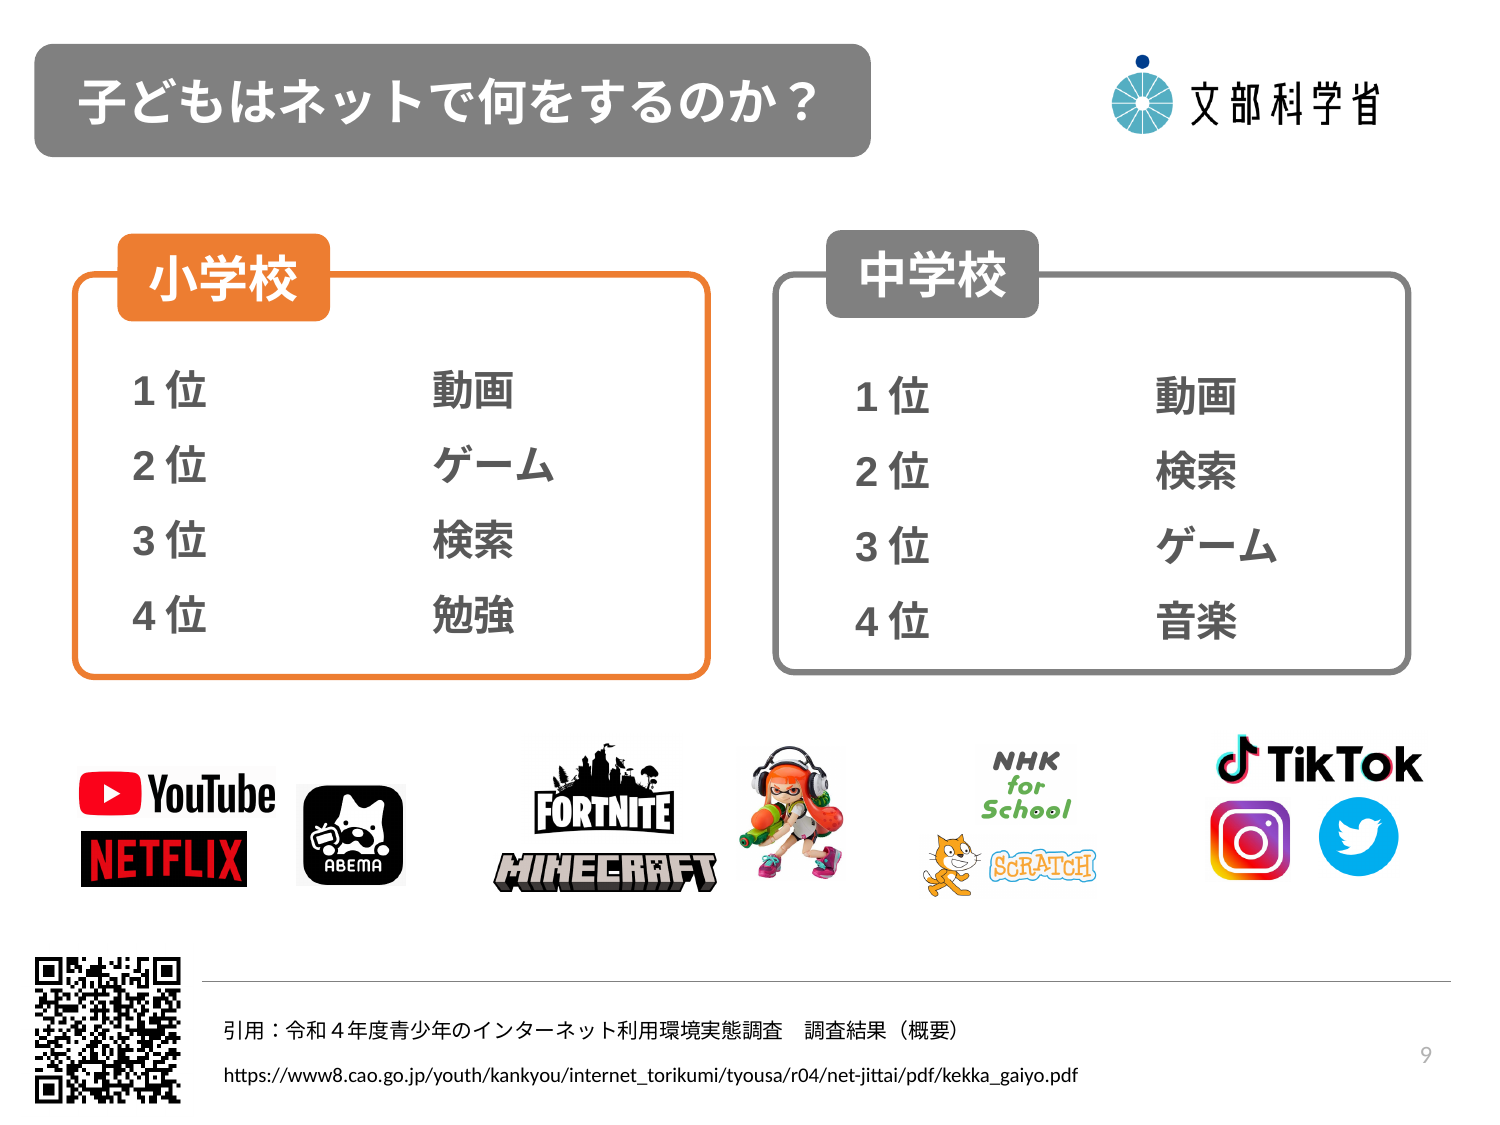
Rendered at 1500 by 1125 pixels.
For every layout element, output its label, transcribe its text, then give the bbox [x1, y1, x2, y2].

picture [81, 831, 247, 887]
text_box https://www8.cao.go.jp/youth/kankyou/internet_torikumi/tyousa/r04/net-jittai/pdf/kekka_gaiyo.pdf [208, 1054, 1156, 1095]
text_box 引用：令和４年度⻘少年のインターネット利⽤環境実態調査 調査結果（概要） [208, 1010, 1271, 1050]
picture [77, 766, 276, 818]
picture [1086, 46, 1395, 143]
text_box [774, 273, 1410, 674]
text_box 中学校 [825, 229, 1040, 319]
text_box 1位 動画 2位 検索 3位 ゲーム 4位 音楽 [840, 337, 1388, 653]
picture [521, 733, 683, 844]
text_box 小学校 [116, 232, 332, 323]
picture [736, 746, 846, 881]
picture [975, 744, 1077, 825]
picture [1205, 797, 1291, 882]
picture [1211, 730, 1428, 790]
picture [296, 784, 406, 886]
text_box [73, 273, 709, 679]
picture [21, 943, 194, 1117]
slide_number 9 [1109, 1023, 1448, 1084]
text_box 1位 動画 2位 ゲーム 3位 検索 4位 勉強 [117, 331, 666, 646]
picture [1339, 819, 1379, 854]
picture [918, 834, 1097, 899]
picture [1318, 796, 1400, 878]
text_box 子どもはネットで何をするのか？ [33, 42, 872, 159]
picture [493, 853, 717, 893]
